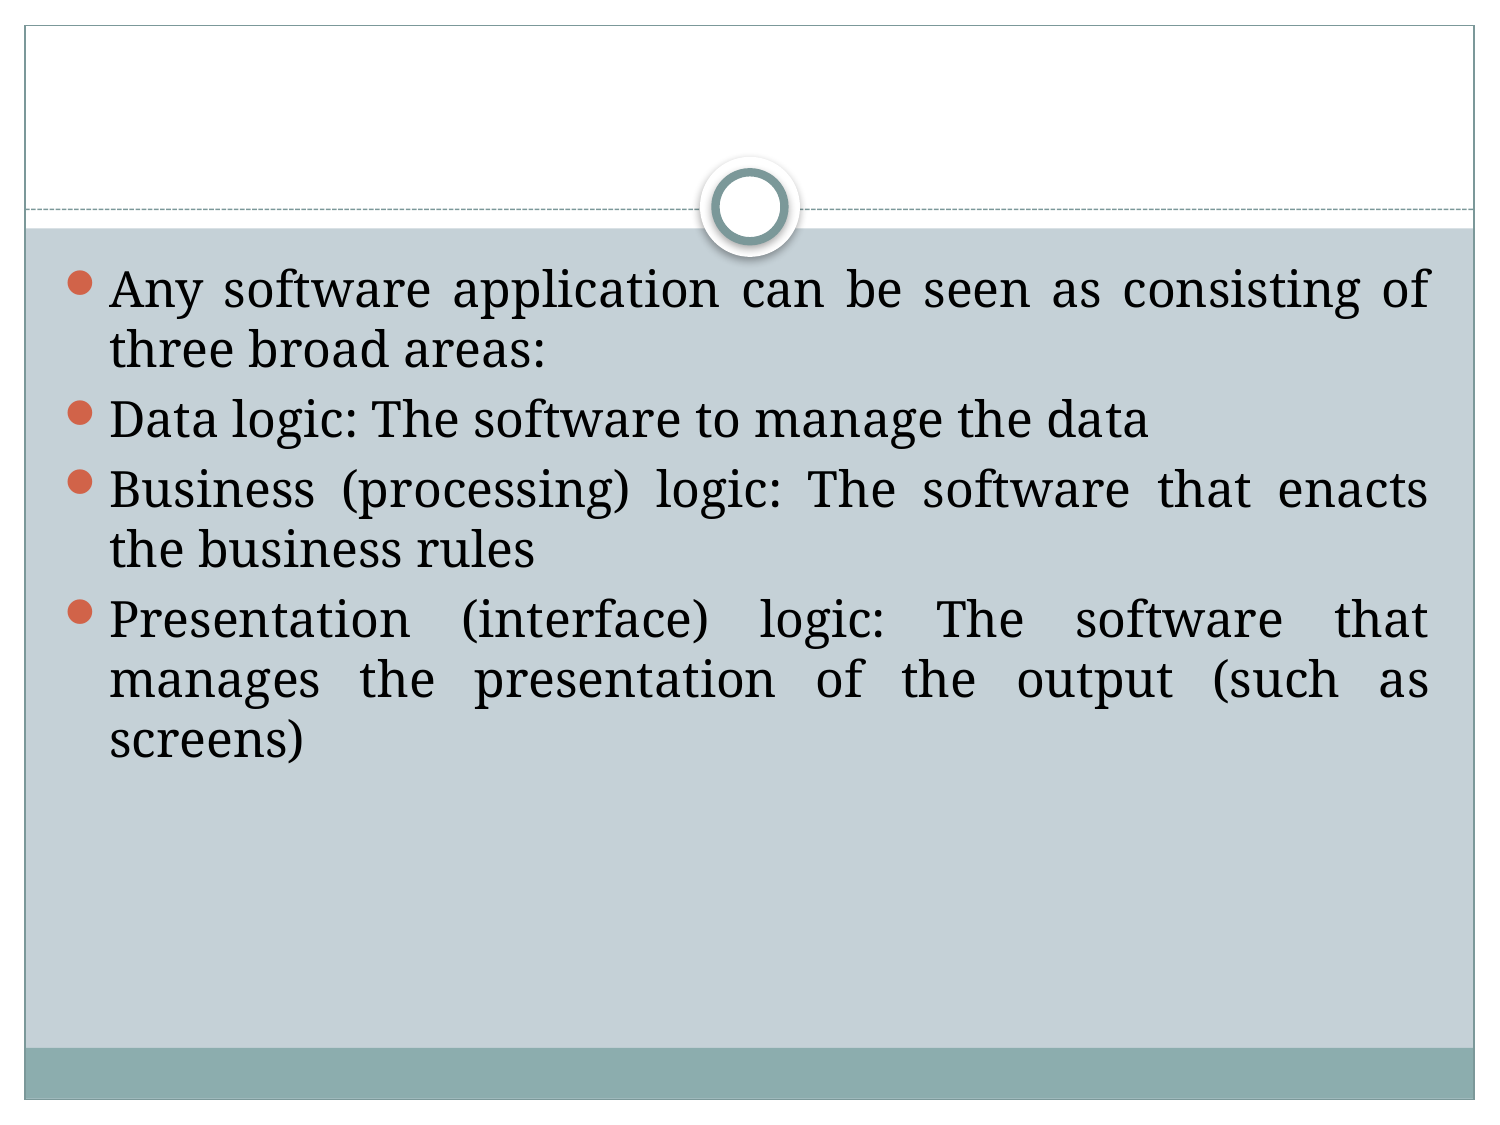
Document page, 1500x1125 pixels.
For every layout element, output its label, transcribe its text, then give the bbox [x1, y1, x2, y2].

list Any software application can be seen as consisting of three broad areas: Data logic: The software to manage the data Business (processing) logic: The software that enacts the business rules Presentation (interface) logic: The software that manages the presentation of the output (such as screens) [49, 250, 1445, 1001]
